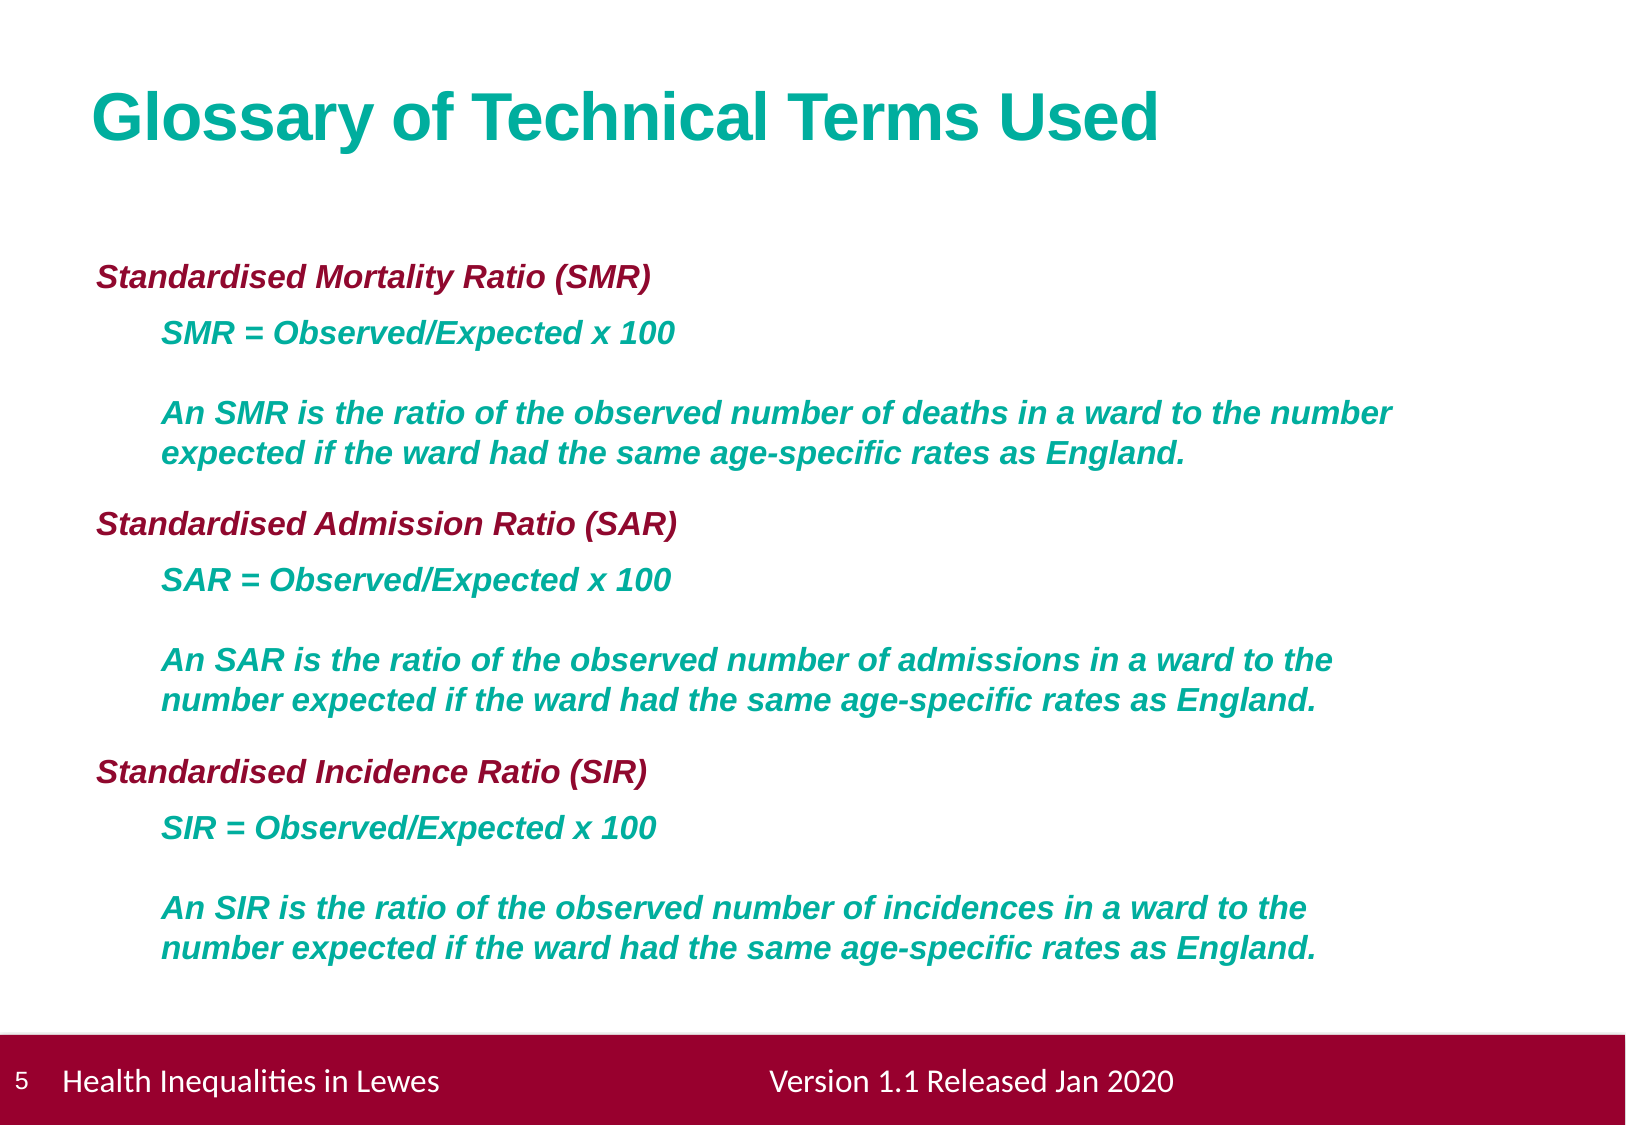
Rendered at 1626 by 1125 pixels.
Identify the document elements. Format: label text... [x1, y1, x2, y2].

text_box SIR = Observed/Expected x 100 An SIR is the ratio of the observed number of incidences in a ward to the number expected if the ward had the same age-specific rates as England. [146, 798, 1447, 974]
text_box Standardised Admission Ratio (SAR) [81, 494, 1544, 550]
text_box SAR = Observed/Expected x 100 An SAR is the ratio of the observed number of admissions in a ward to the number expected if the ward had the same age-specific rates as England. [146, 551, 1447, 726]
text_box Health Inequalities in Lewes Version 1.1 Released Jan 2020 [10, 1052, 1448, 1107]
text_box SMR = Observed/Expected x 100 An SMR is the ratio of the observed number of deaths in a ward to the number expected if the ward had the same age-specific rates as England. [146, 303, 1447, 479]
title Glossary of Technical Terms Used [91, 19, 1534, 207]
text_box Standardised Incidence Ratio (SIR) [81, 742, 1544, 798]
text_box Standardised Mortality Ratio (SMR) [81, 247, 1544, 303]
